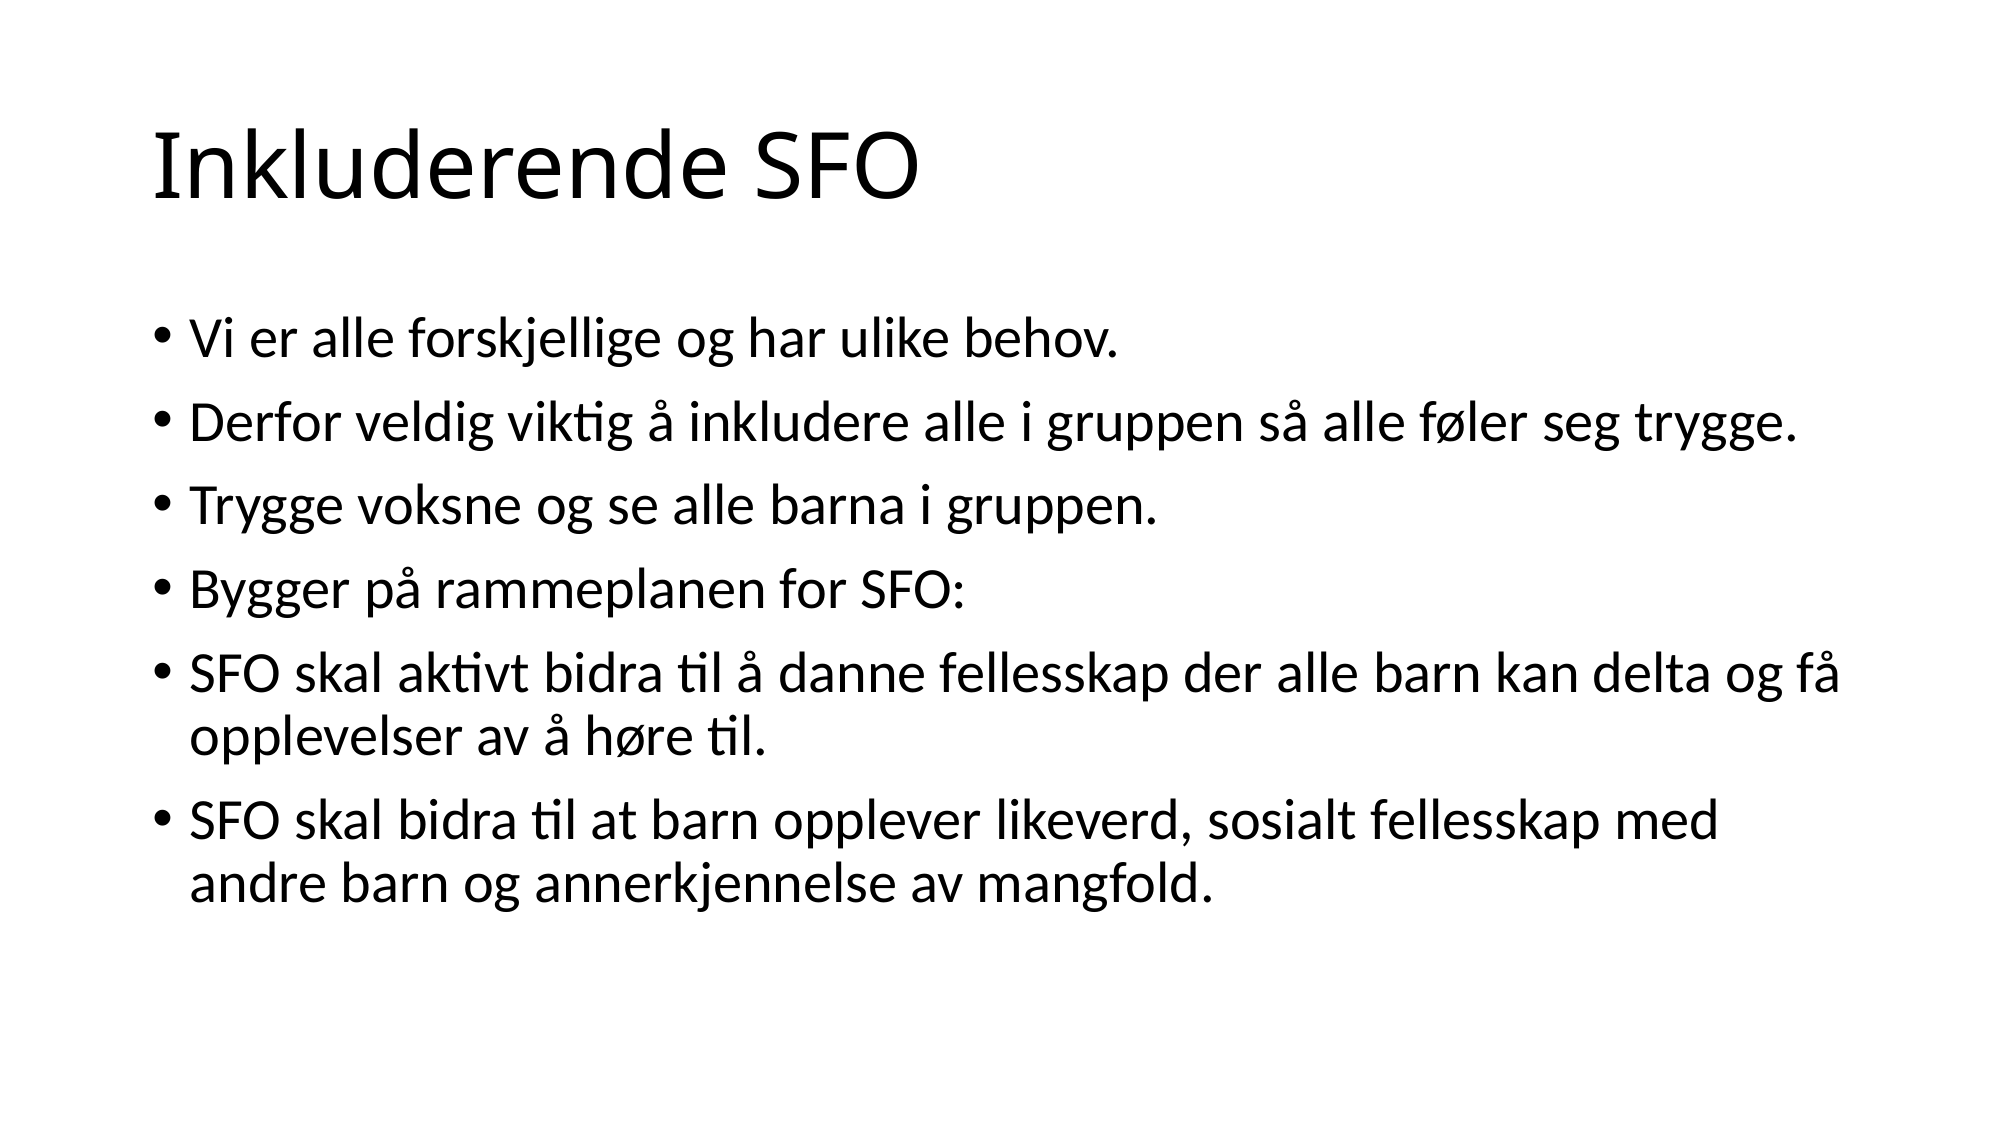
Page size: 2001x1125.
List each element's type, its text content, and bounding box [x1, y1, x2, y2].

list Vi er alle forskjellige og har ulike behov. Derfor veldig viktig å inkludere alle i gruppen så alle føler seg trygge. Trygge voksne og se alle barna i gruppen. Bygger på rammeplanen for SFO: SFO skal aktivt bidra til å danne fellesskap der alle barn kan delta og få opplevelser av å høre til. SFO skal bidra til at barn opplever likeverd, sosialt fellesskap med andre barn og annerkjennelse av mangfold. [137, 299, 1863, 1014]
title Inkluderende SFO [137, 59, 1863, 278]
